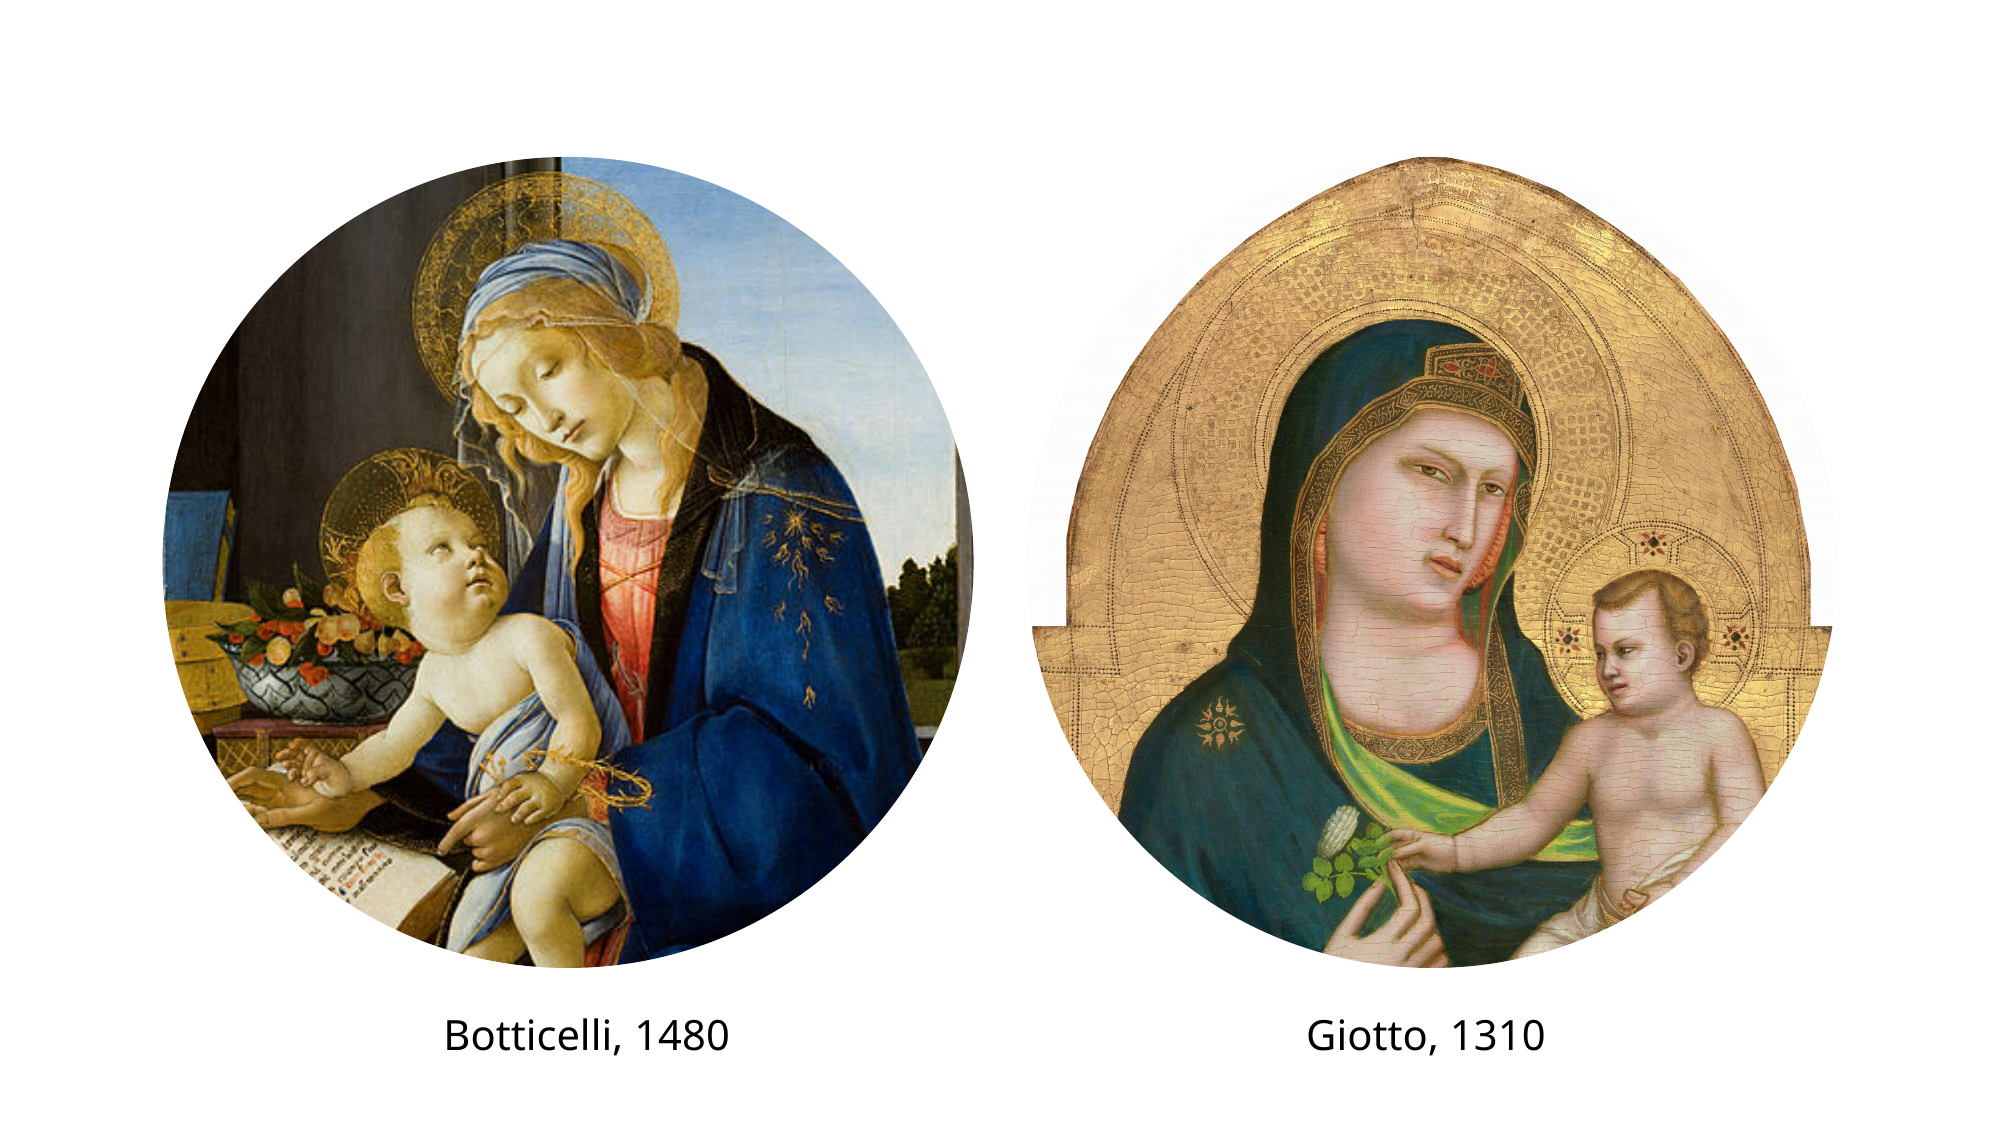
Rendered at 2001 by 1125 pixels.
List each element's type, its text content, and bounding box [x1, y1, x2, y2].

picture [1026, 156, 1838, 968]
text_box Botticelli, 1480 [428, 1001, 879, 1067]
picture [162, 156, 974, 968]
text_box Giotto, 1310 [1291, 1001, 1742, 1067]
